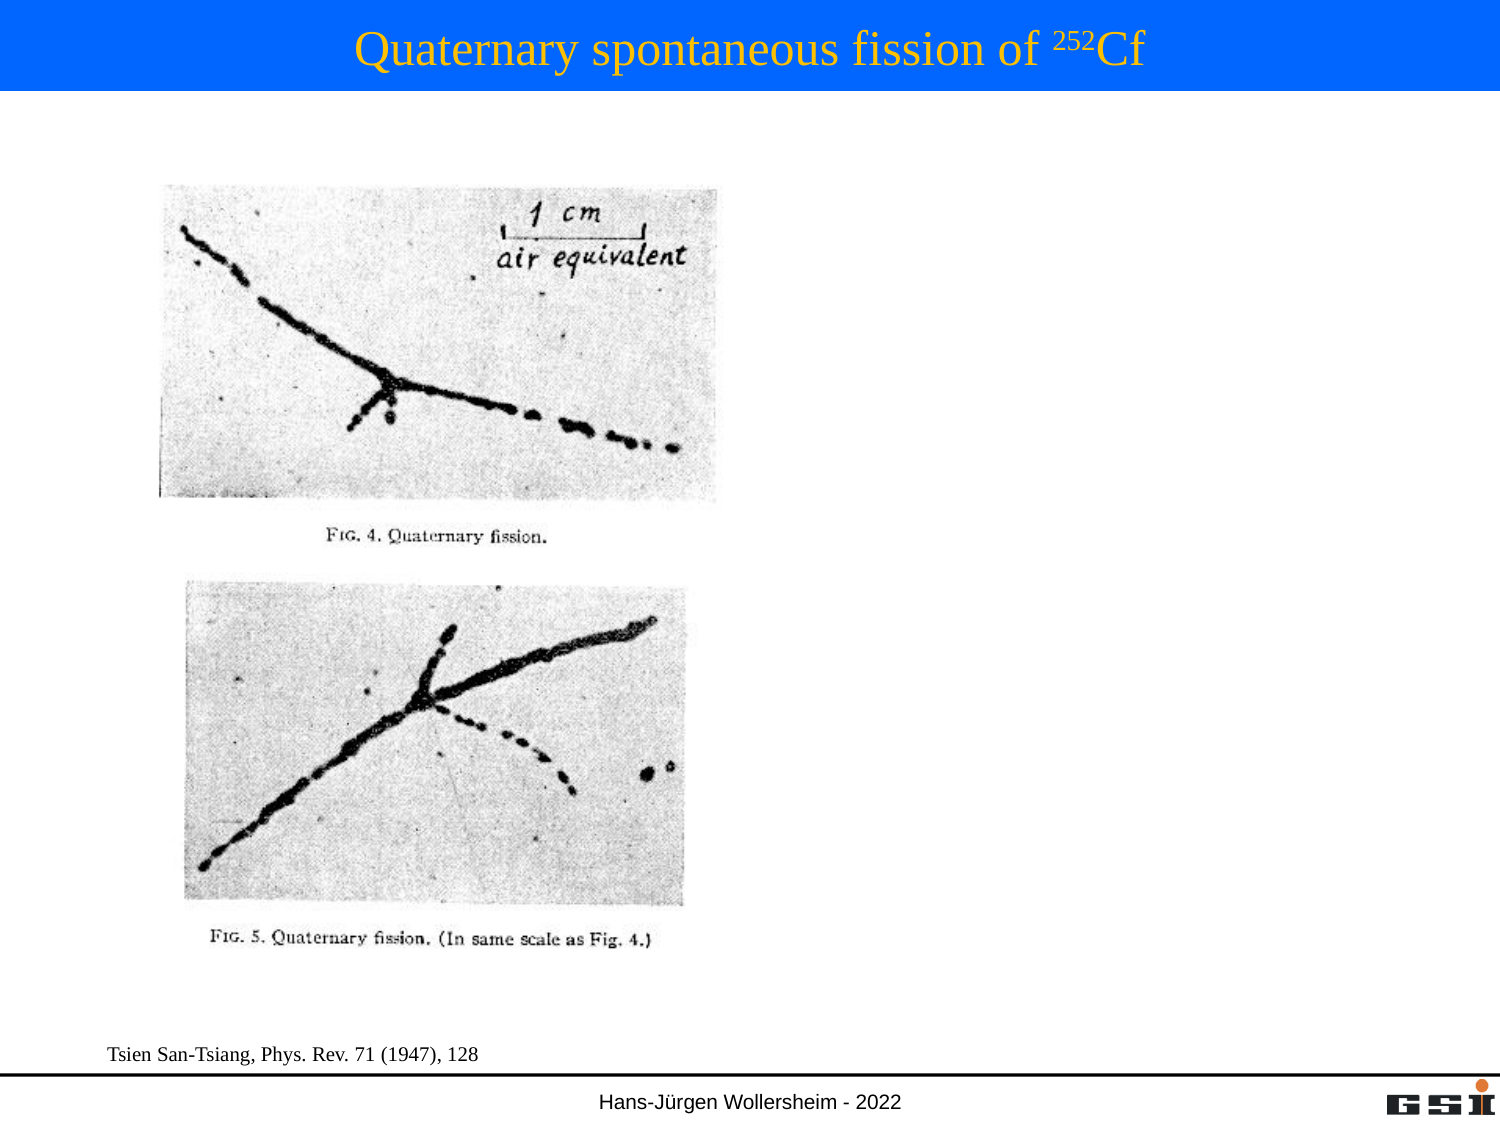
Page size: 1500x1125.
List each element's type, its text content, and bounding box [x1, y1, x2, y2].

title Quaternary spontaneous fission of 252Cf [0, 0, 1500, 91]
picture [1387, 1079, 1495, 1115]
picture [147, 160, 725, 962]
text_box Tsien San-Tsiang, Phys. Rev. 71 (1947), 128 [92, 1033, 494, 1074]
